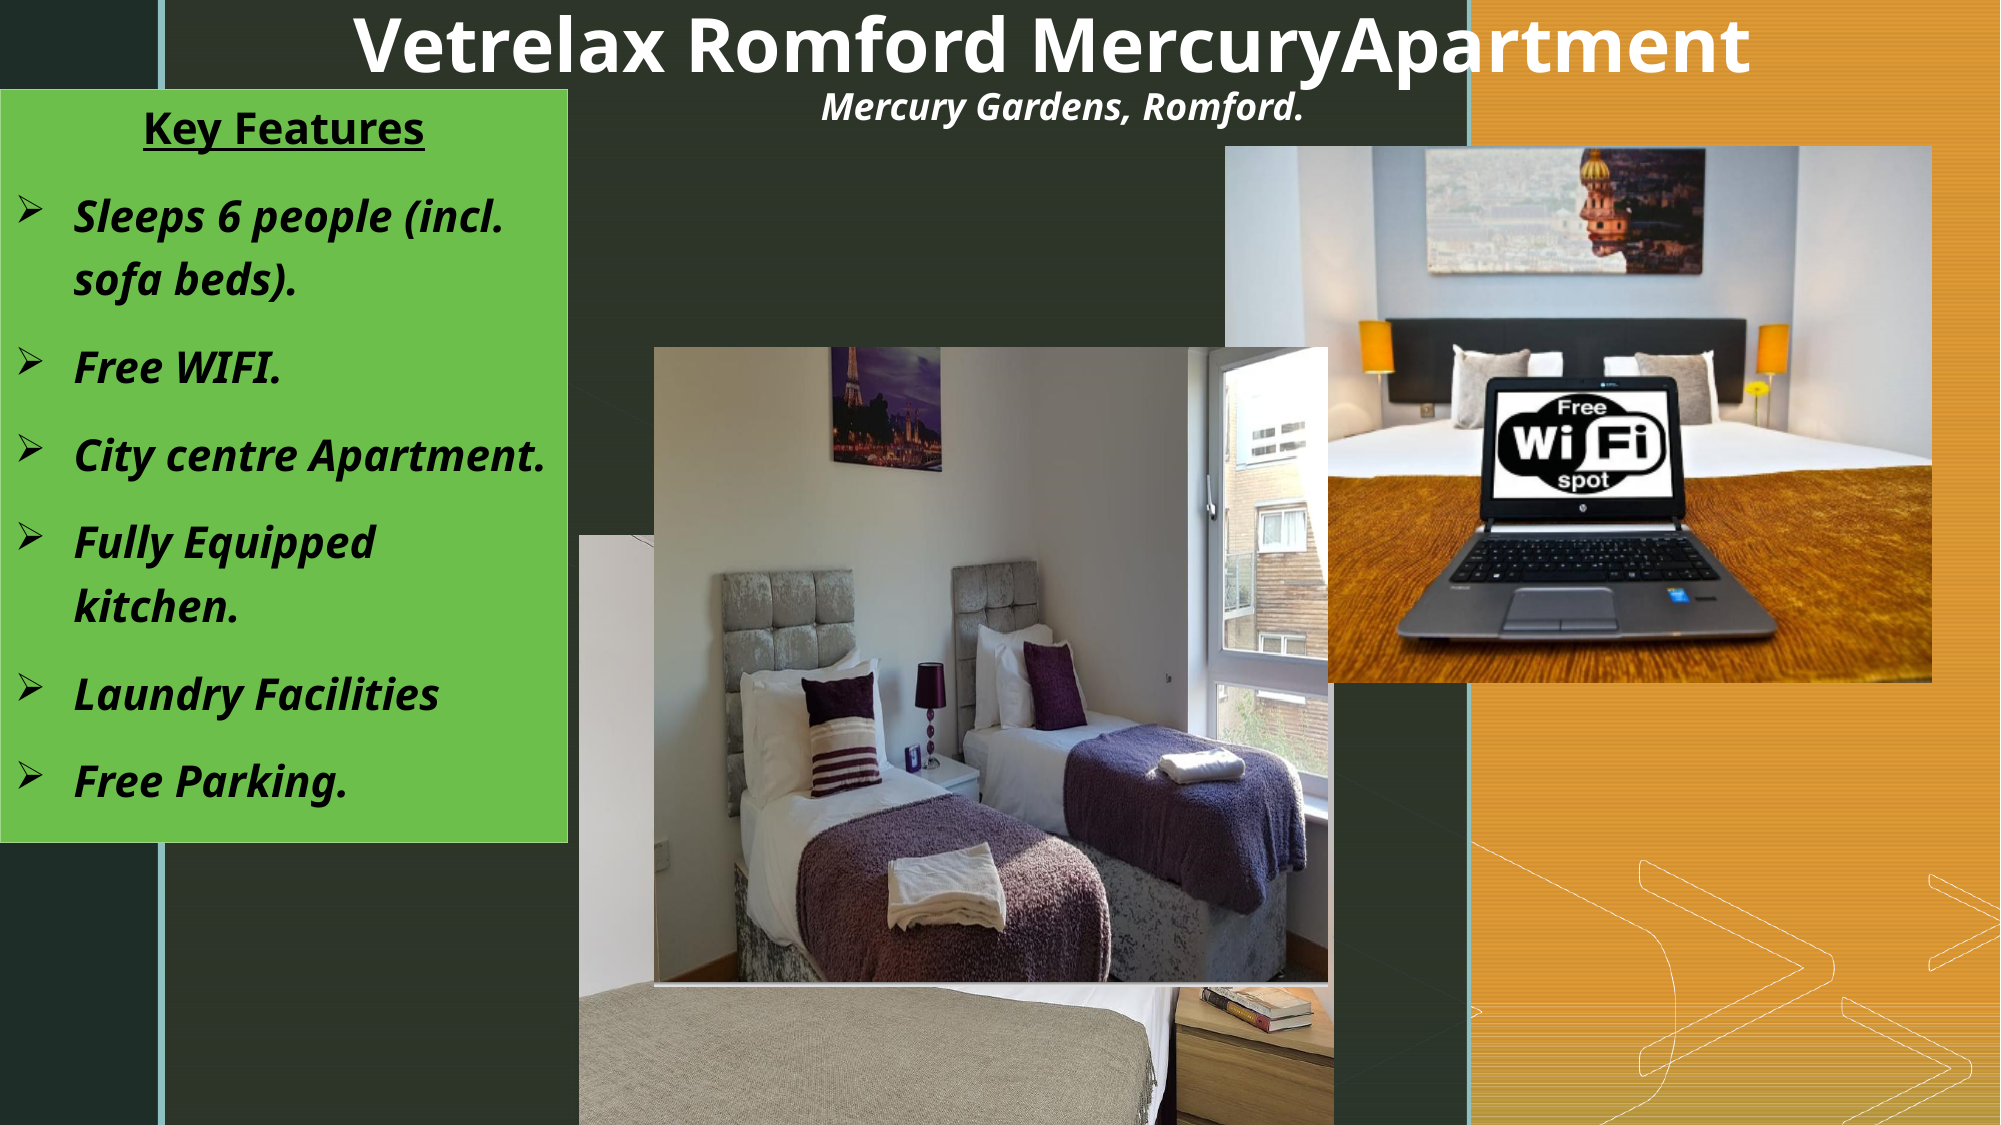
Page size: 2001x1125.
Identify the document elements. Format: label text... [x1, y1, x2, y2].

subtitle Key Features Sleeps 6 people (incl. sofa beds). Free WIFI. City centre Apartment. Fully Equipped kitchen. Laundry Facilities Free Parking. [0, 89, 568, 843]
picture [578, 0, 2000, 1125]
title Vetrelax Romford MercuryApartment Mercury Gardens, Romford. [150, 0, 1977, 147]
